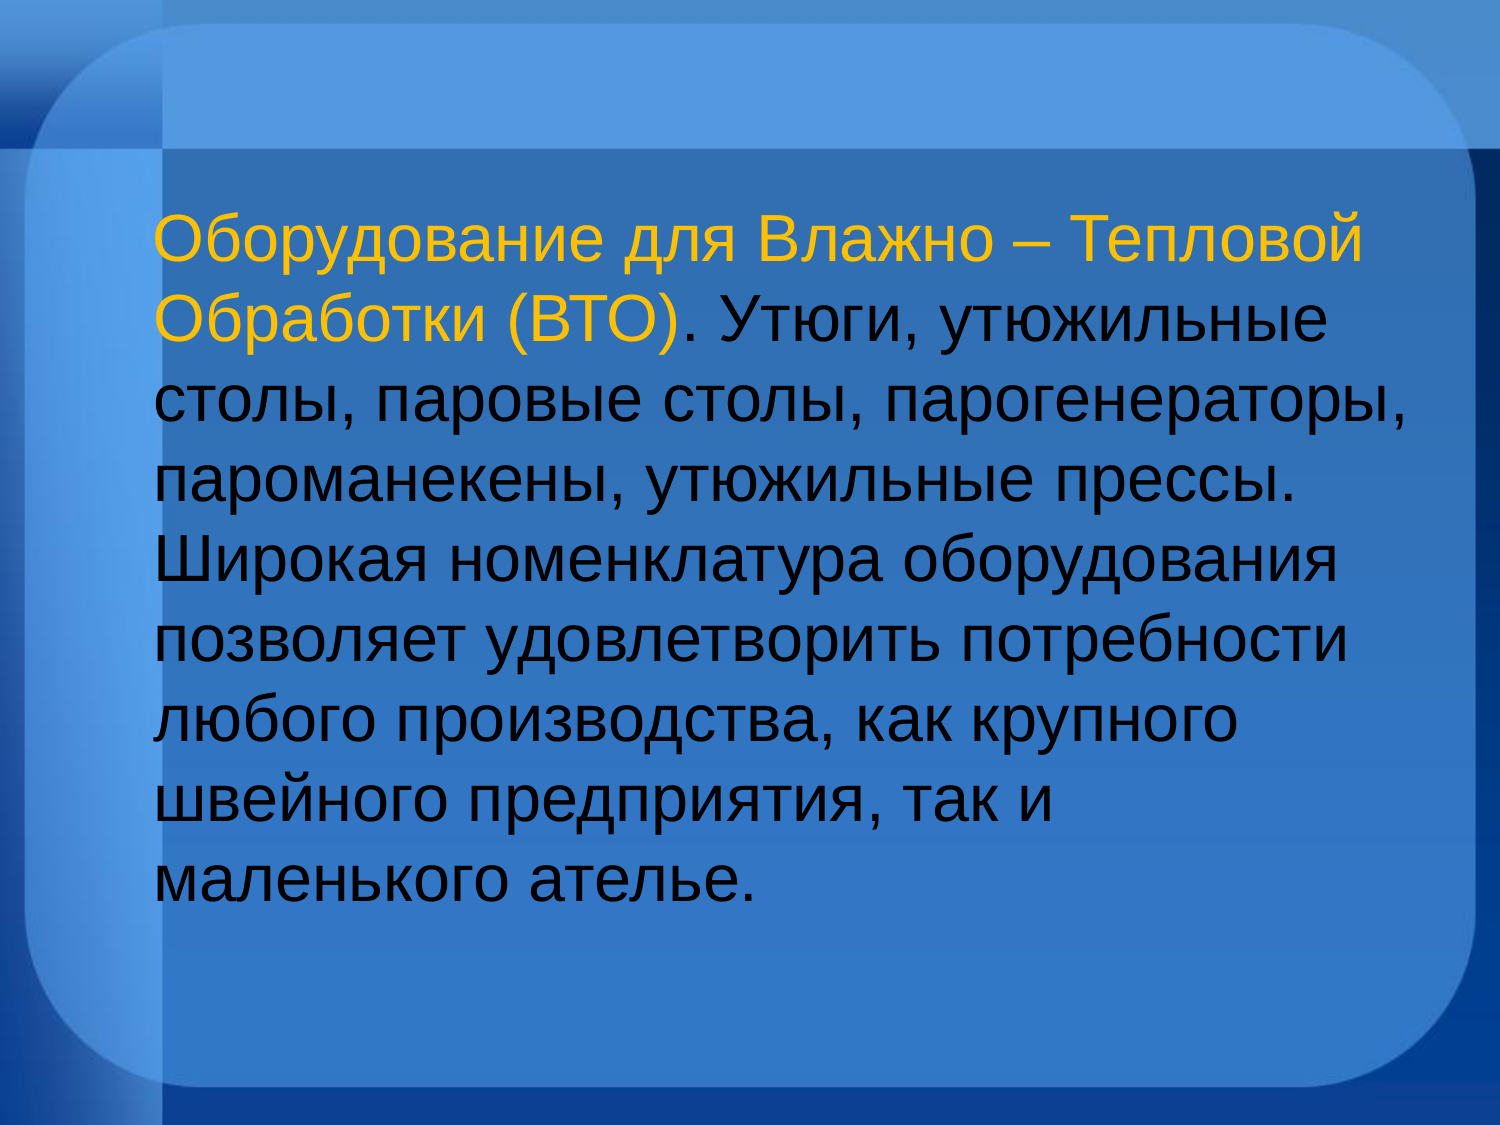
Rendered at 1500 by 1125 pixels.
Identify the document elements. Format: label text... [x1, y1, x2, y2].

list Оборудование для Влажно – Тепловой Обработки (ВТО). Утюги, утюжильные столы, паровые столы, парогенераторы, пароманекены, утюжильные прессы. Широкая номенклатура оборудования позволяет удовлетворить потребности любого производства, как крупного швейного предприятия, так и маленького ателье. [81, 187, 1433, 931]
picture [0, 0, 1500, 1125]
